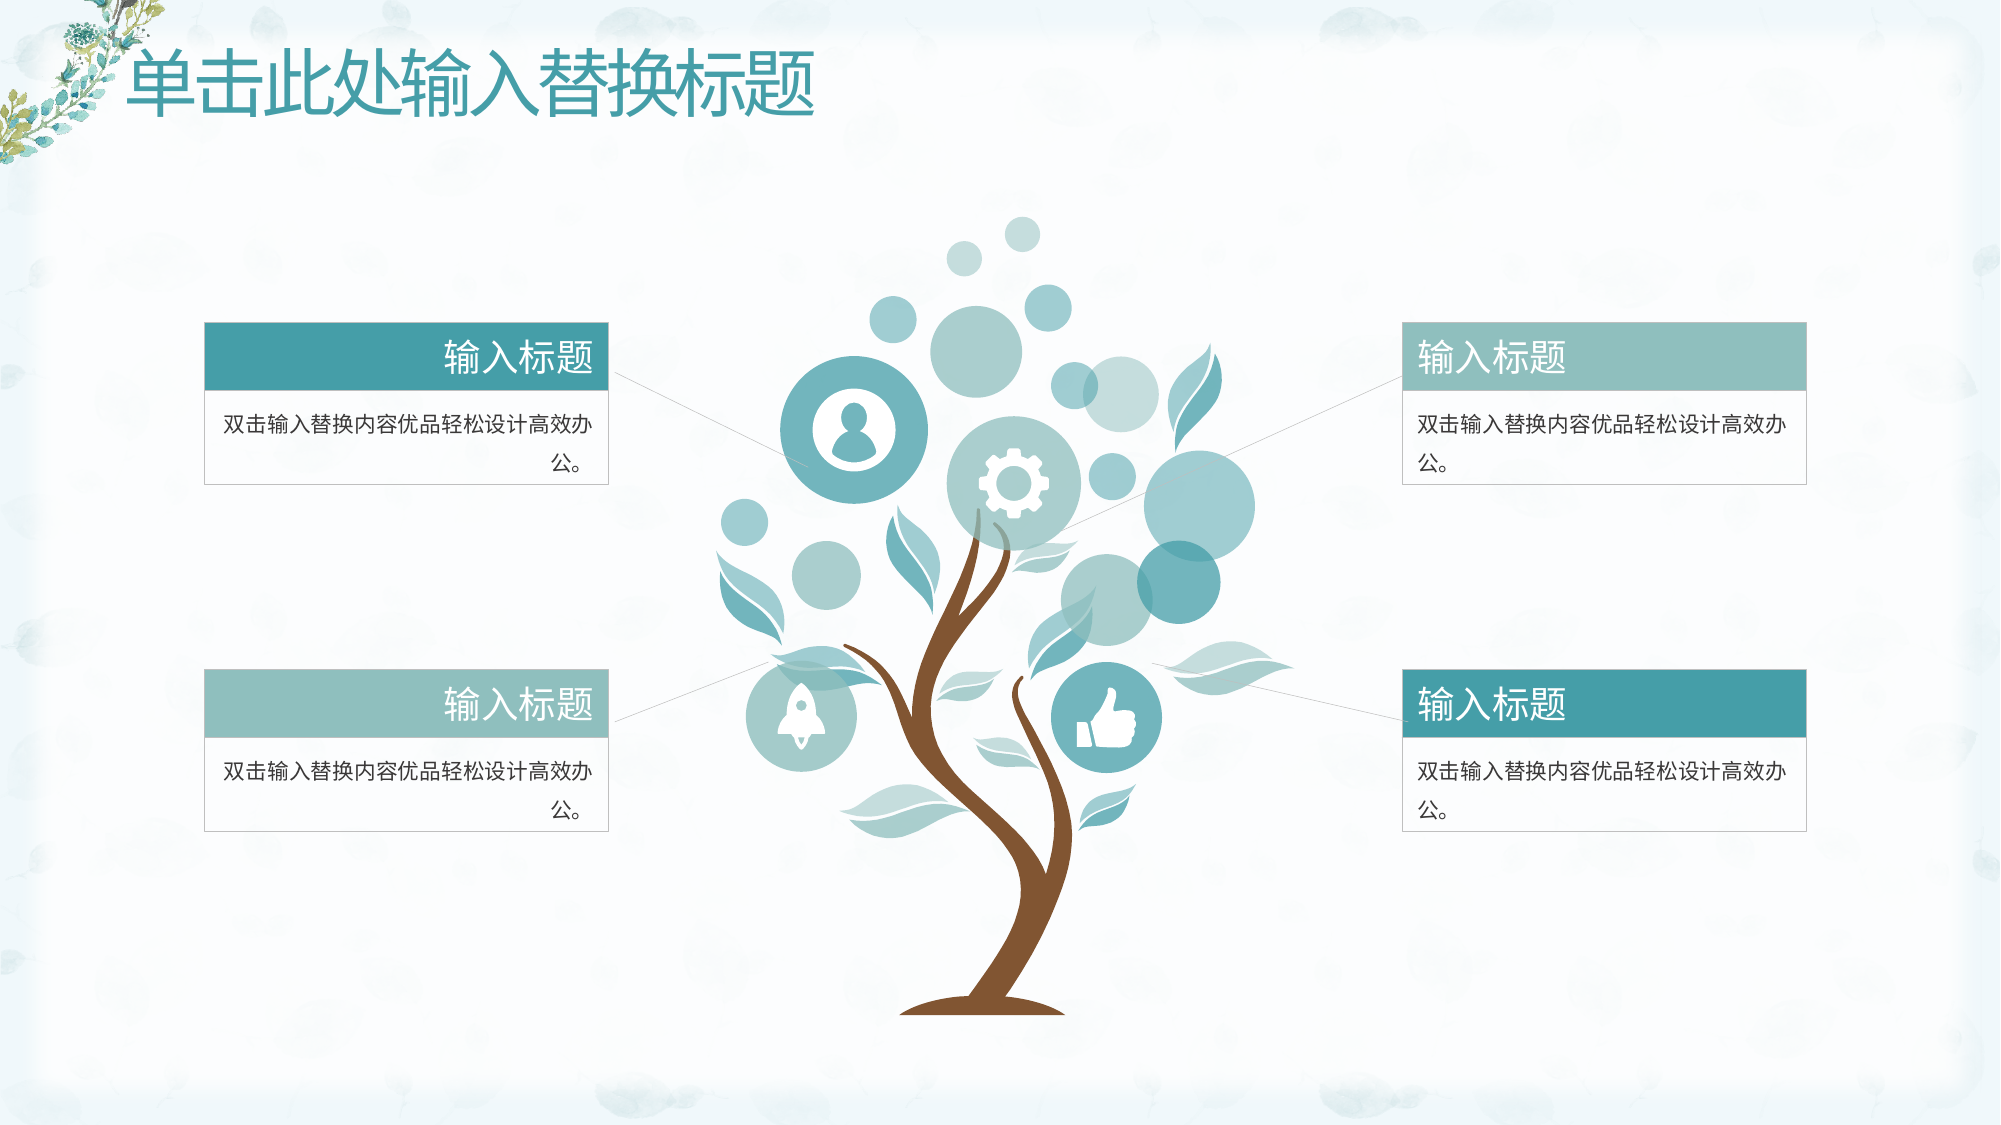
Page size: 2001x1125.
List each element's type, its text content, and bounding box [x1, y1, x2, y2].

picture [0, 0, 171, 191]
text_box [945, 240, 984, 278]
text_box [1023, 283, 1073, 322]
text_box [895, 831, 1074, 1017]
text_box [204, 322, 1807, 831]
text_box [940, 304, 1013, 322]
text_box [839, 831, 971, 839]
title 单击此处输入替换标题 [109, 38, 1834, 136]
text_box [868, 295, 918, 322]
text_box [1003, 215, 1042, 254]
